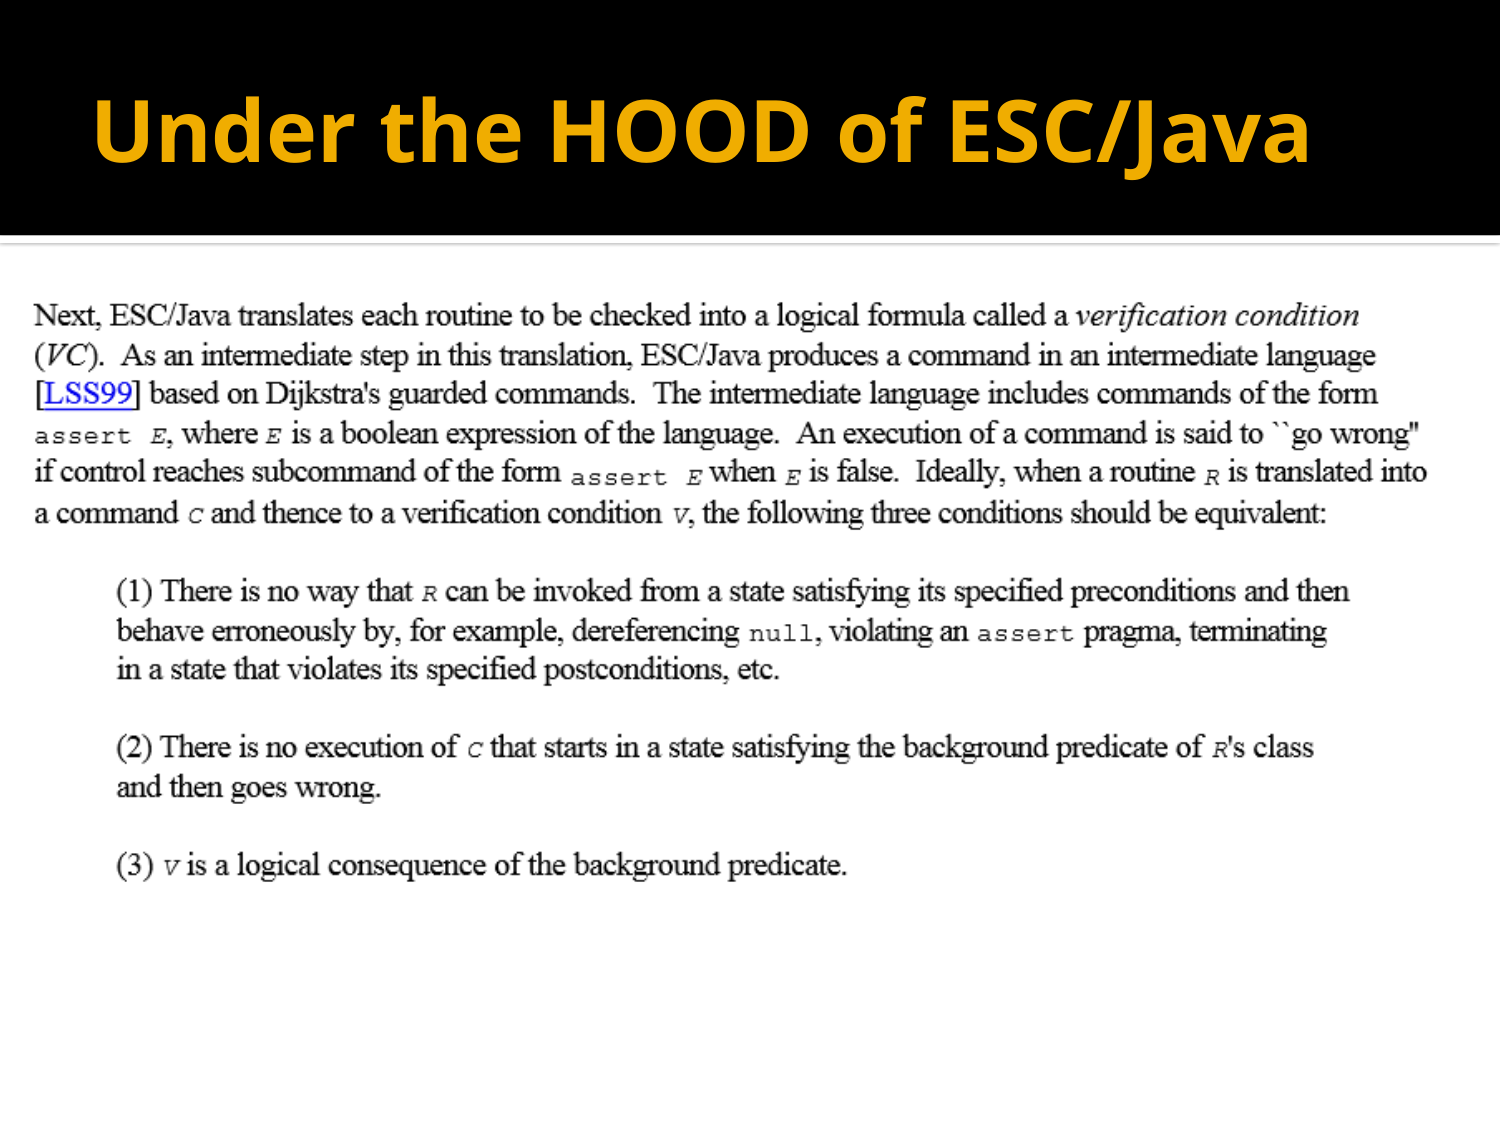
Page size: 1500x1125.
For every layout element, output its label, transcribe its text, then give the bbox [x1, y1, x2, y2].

picture [24, 286, 1450, 887]
title Under the HOOD of ESC/Java [75, 25, 1425, 231]
